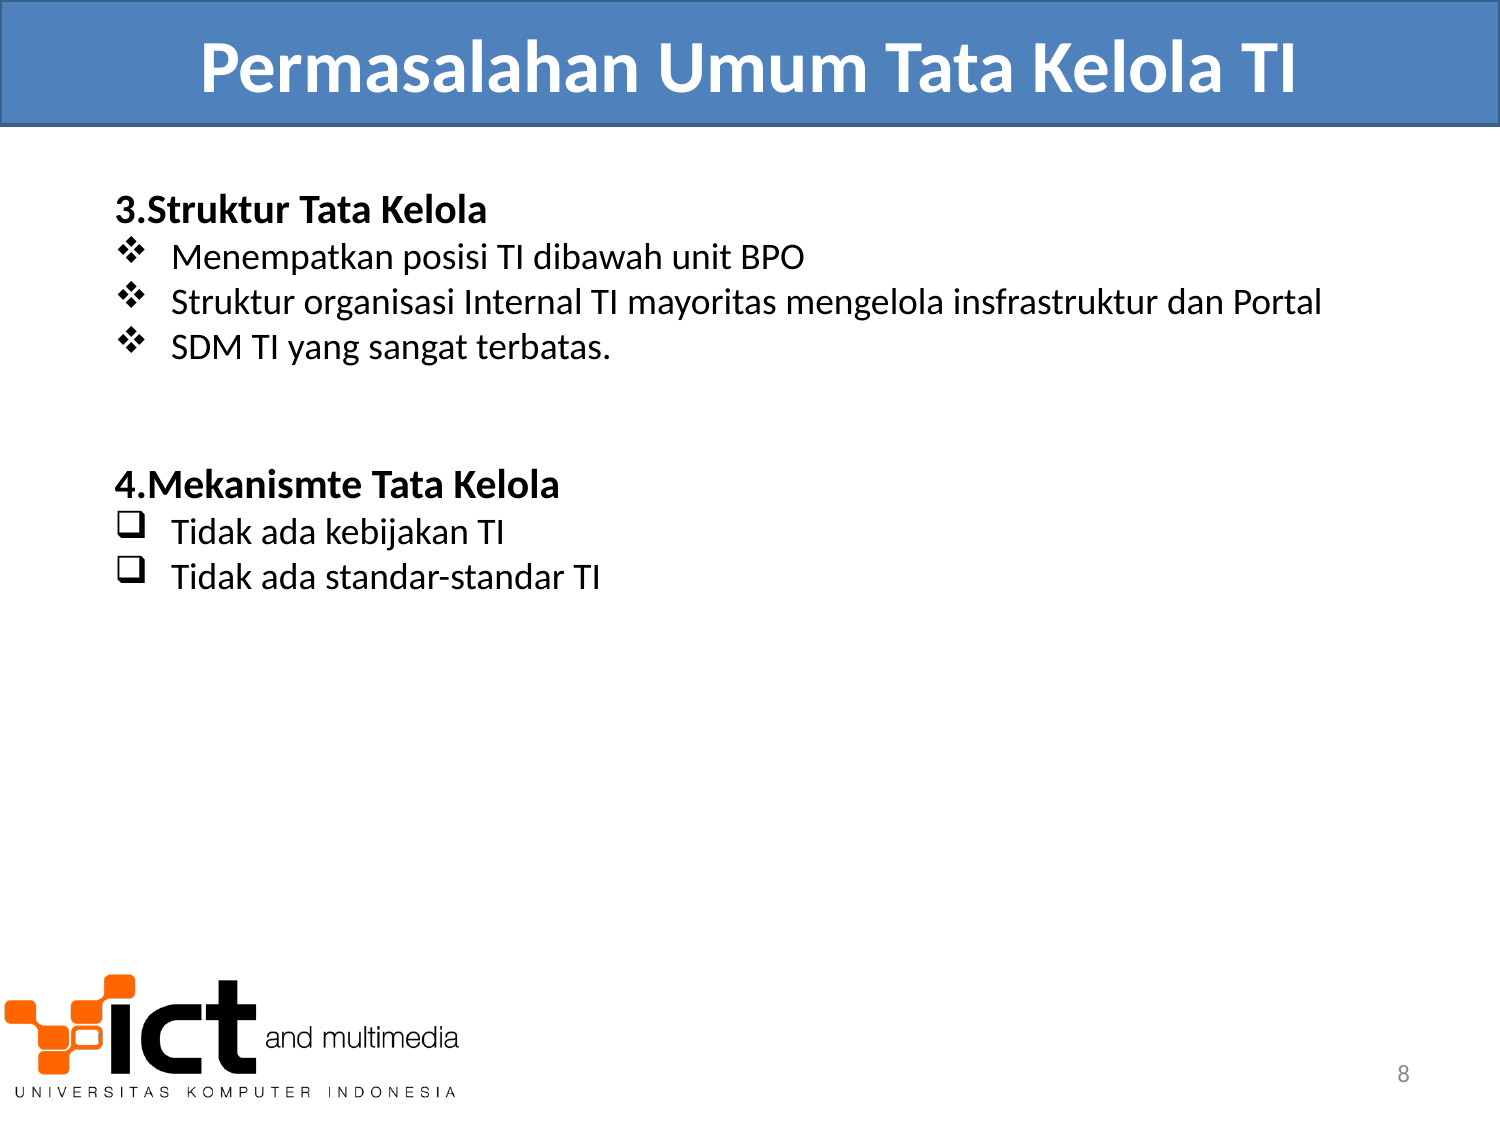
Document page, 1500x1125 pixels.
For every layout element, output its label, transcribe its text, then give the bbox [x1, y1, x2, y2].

slide_number 8 [1074, 1042, 1425, 1103]
text_box Permasalahan Umum Tata Kelola TI [0, 0, 1500, 127]
text_box 3.Struktur Tata Kelola Menempatkan posisi TI dibawah unit BPO Struktur organisasi Internal TI mayoritas mengelola insfrastruktur dan Portal SDM TI yang sangat terbatas. 4.Mekanismte Tata Kelola Tidak ada kebijakan TI Tidak ada standar-standar TI [99, 174, 1450, 650]
picture [0, 974, 469, 1101]
